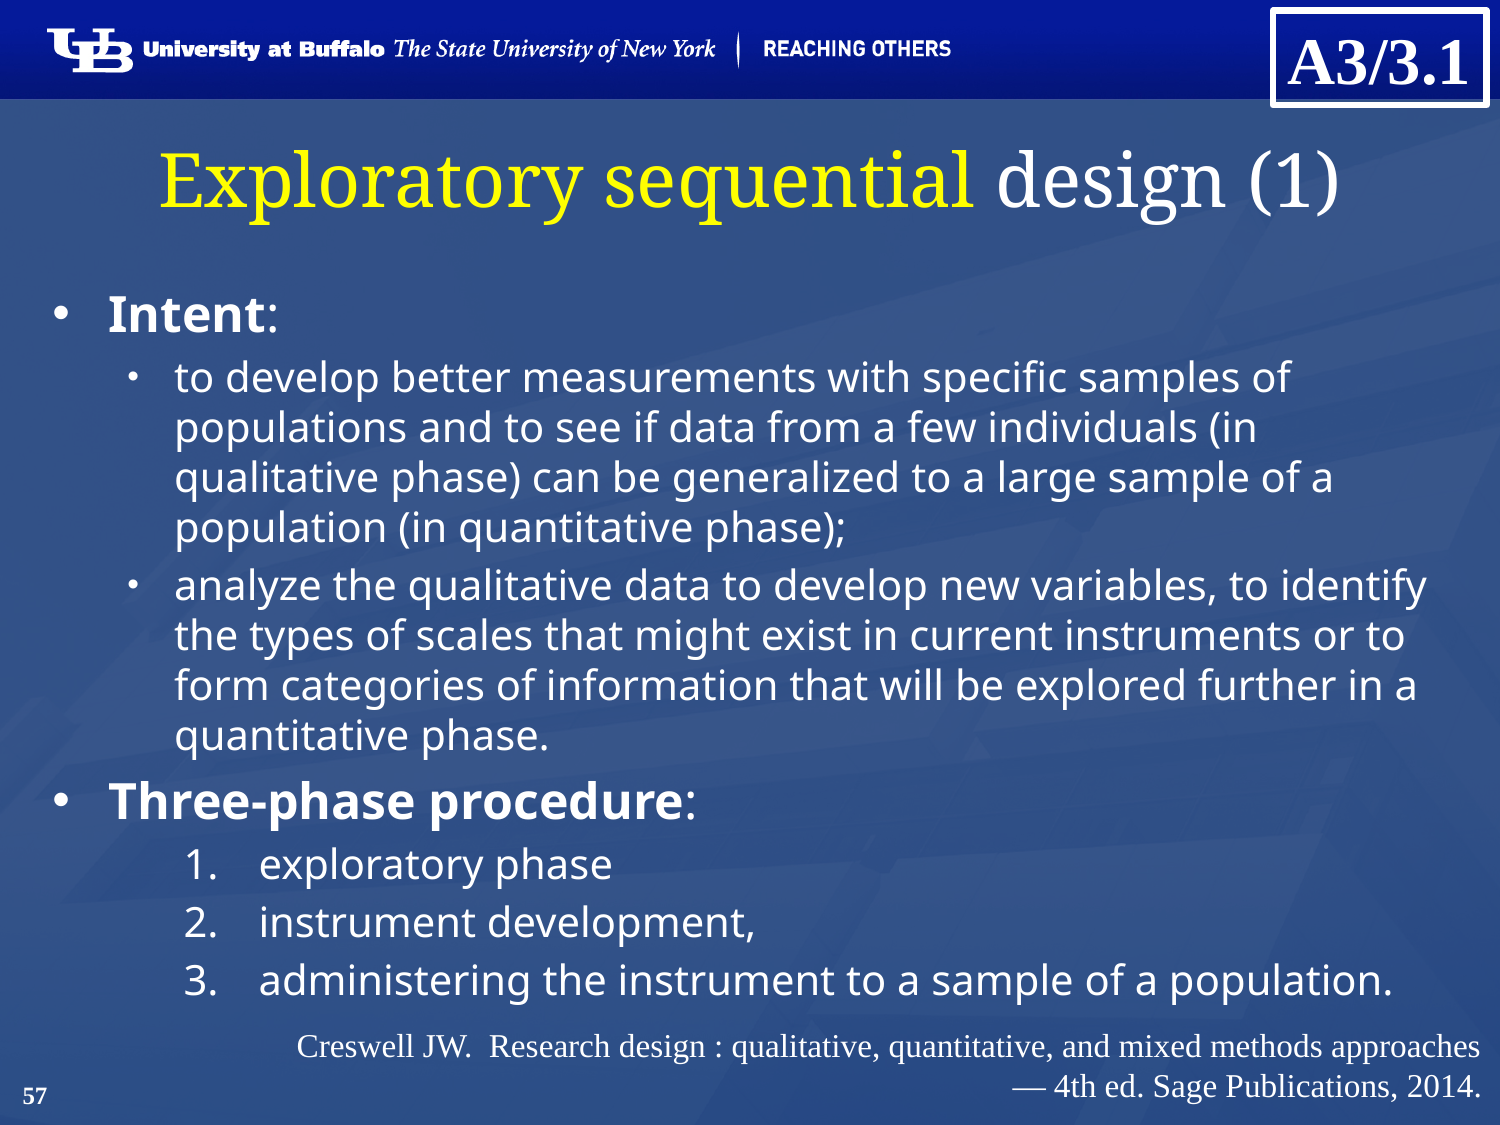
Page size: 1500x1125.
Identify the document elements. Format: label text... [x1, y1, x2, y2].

text_box A3/3.1 [1272, 10, 1487, 106]
list Intent: to develop better measurements with specific samples of populations and to see if data from a few individuals (in qualitative phase) can be generalized to a large sample of a population (in quantitative phase); analyze the qualitative data to develop new variables, to identify the types of scales that might exist in current instruments or to form categories of information that will be explored further in a quantitative phase. Three-phase procedure: exploratory phase instrument development, administering the instrument to a sample of a population. [37, 275, 1463, 1088]
title Exploratory sequential design (1) [37, 125, 1463, 250]
slide_number 57 [0, 1065, 63, 1125]
picture [0, 0, 1500, 99]
text_box Creswell JW. Research design : qualitative, quantitative, and mixed methods approaches— 4th ed. Sage Publications, 2014. [260, 1016, 1498, 1112]
